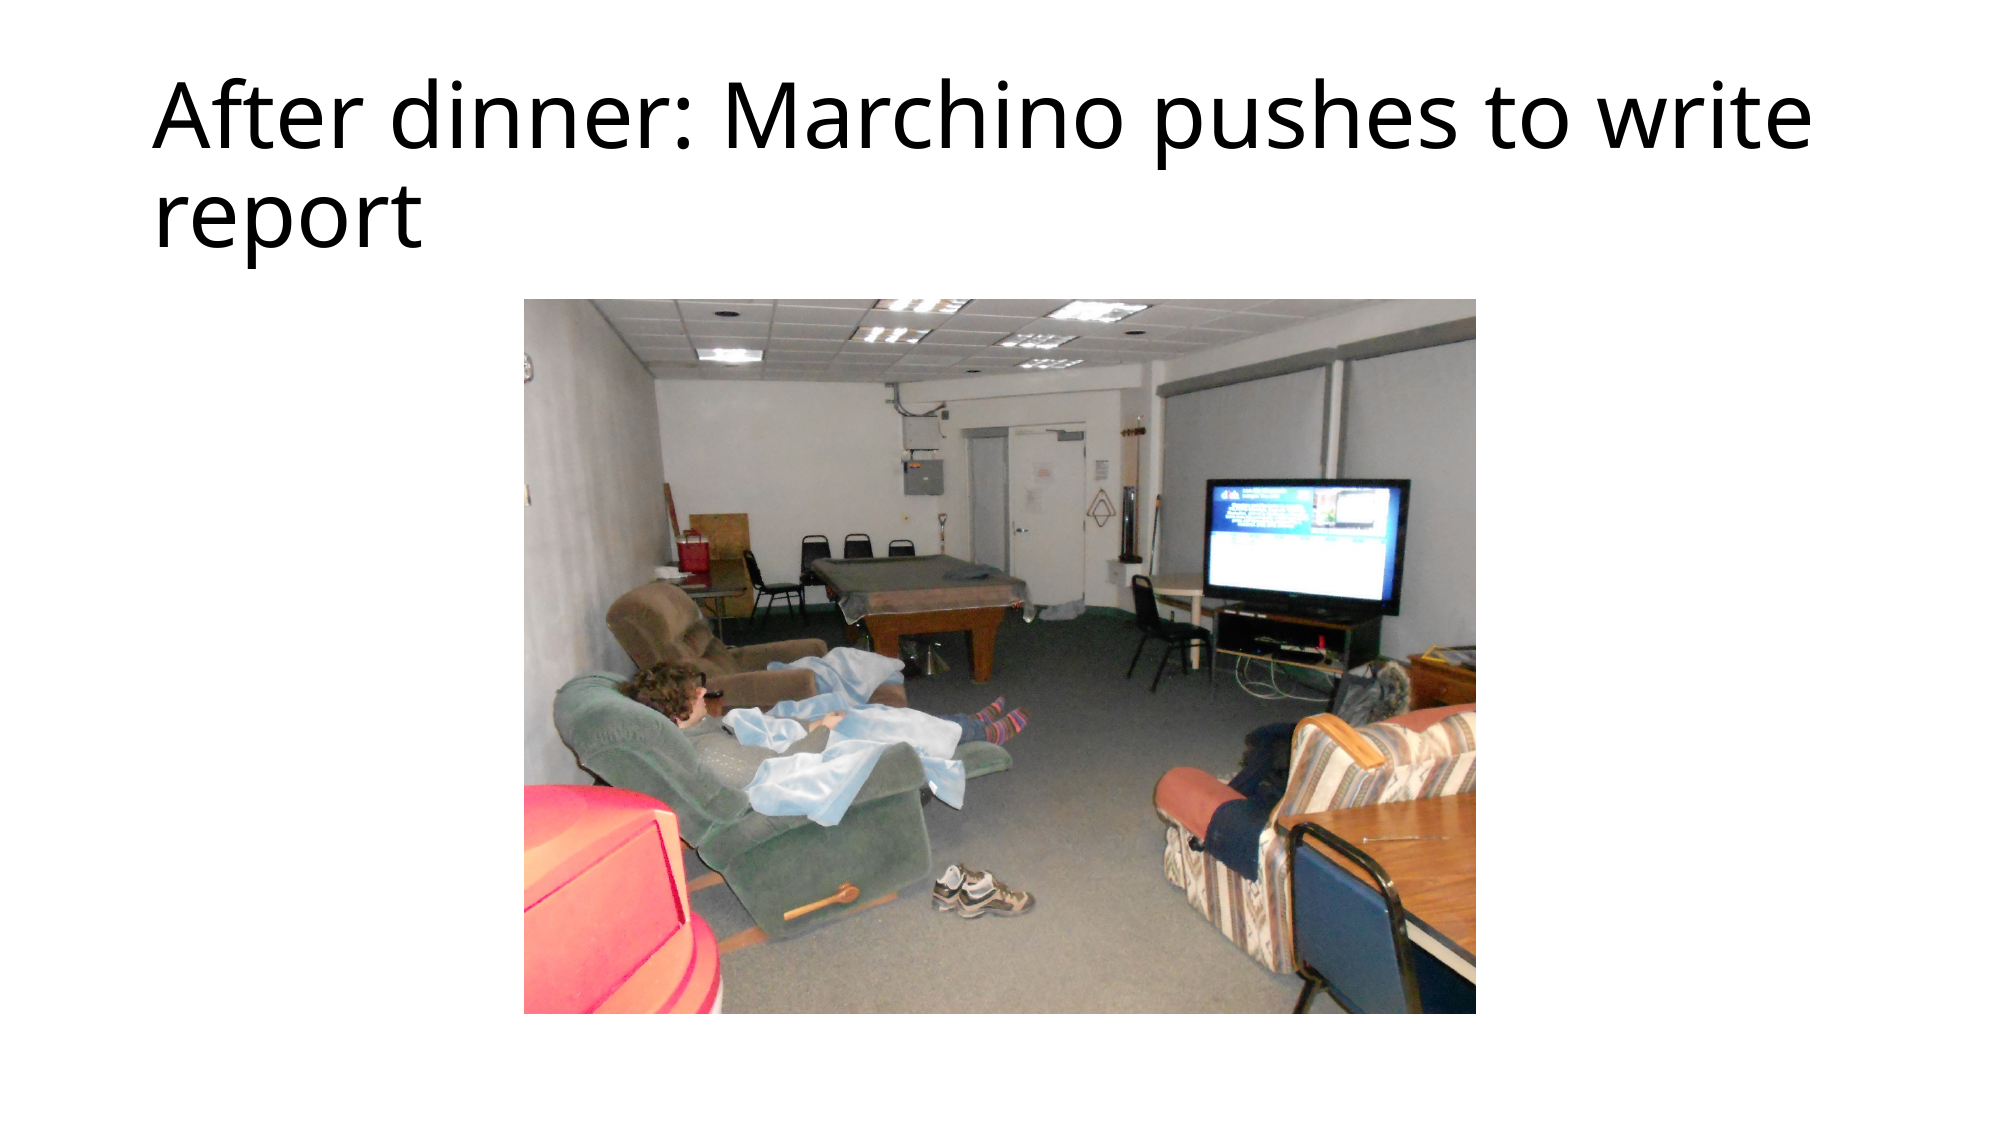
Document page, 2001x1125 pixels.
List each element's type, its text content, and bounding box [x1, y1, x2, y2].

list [524, 299, 1476, 1014]
title After dinner: Marchino pushes to write report [137, 59, 1863, 278]
